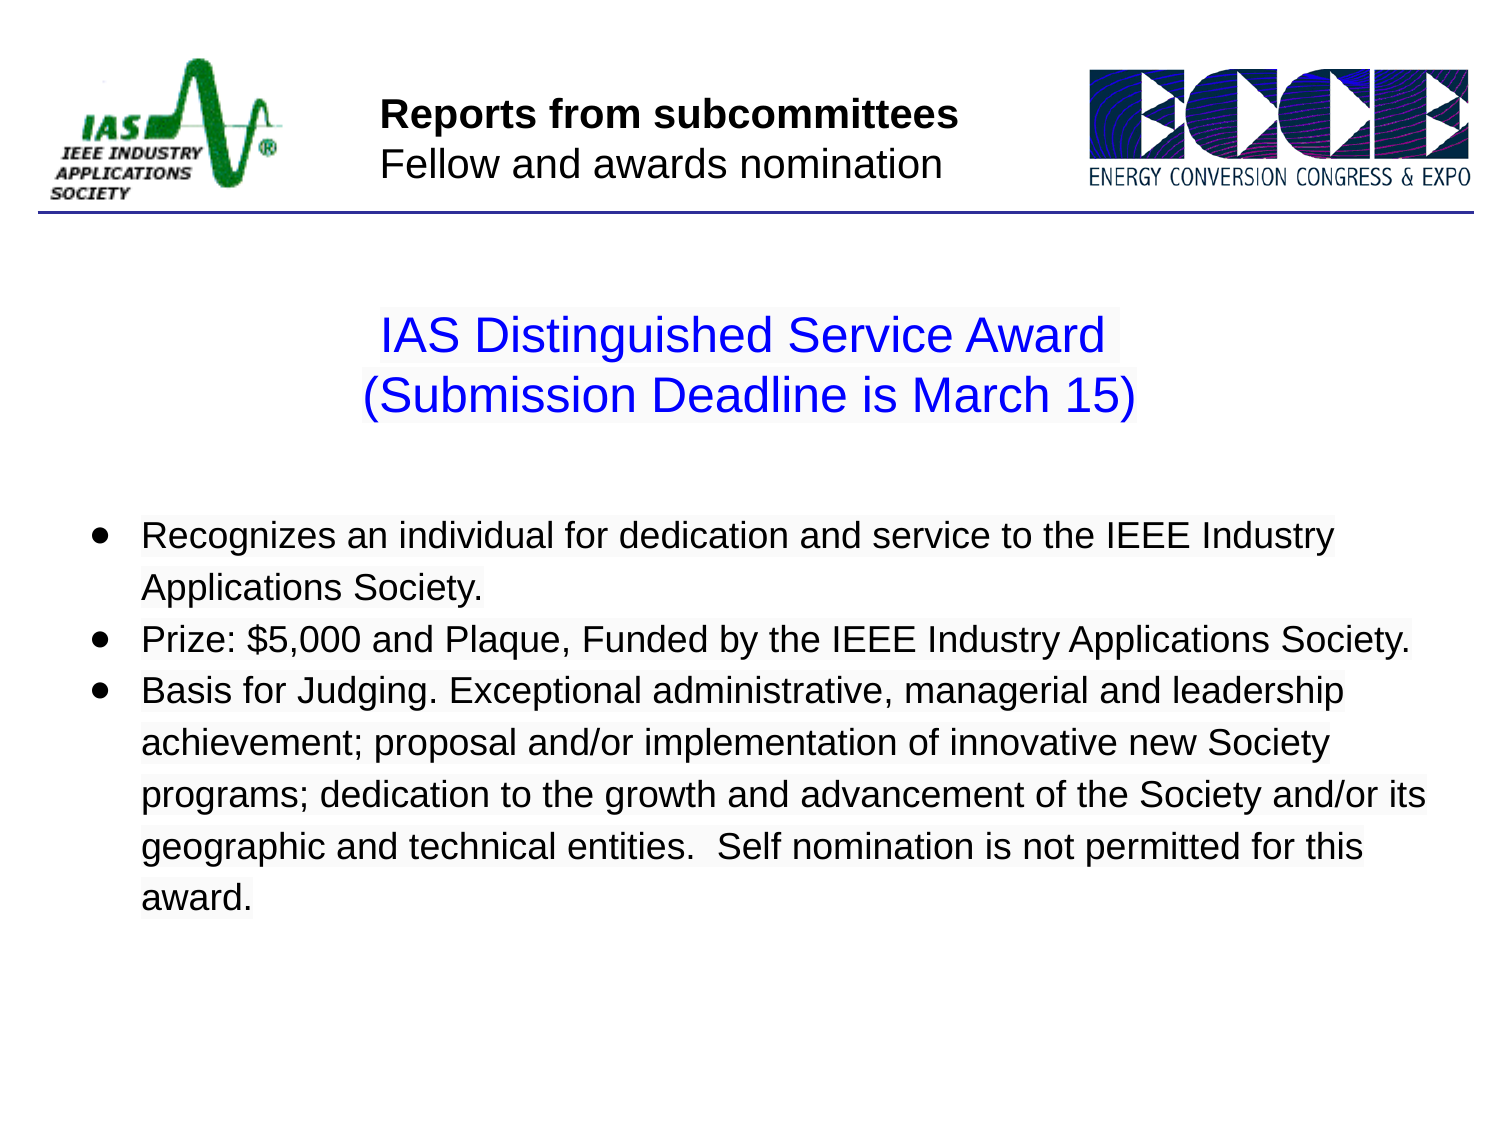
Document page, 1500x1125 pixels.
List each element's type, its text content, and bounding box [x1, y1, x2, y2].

text_box IAS Distinguished Service Award (Submission Deadline is March 15) [306, 287, 1194, 382]
text_box Recognizes an individual for dedication and service to the IEEE Industry Applications Society. Prize: $5,000 and Plaque, Funded by the IEEE Industry Applications Society. Basis for Judging. Exceptional administrative, managerial and leadership achievement; proposal and/or implementation of innovative new Society programs; dedication to the growth and advancement of the Society and/or its geographic and technical entities. Self nomination is not permitted for this award. [51, 489, 1449, 1050]
text_box Reports from subcommittees Fellow and awards nomination [364, 79, 975, 195]
picture [37, 49, 291, 204]
picture [1087, 62, 1474, 203]
